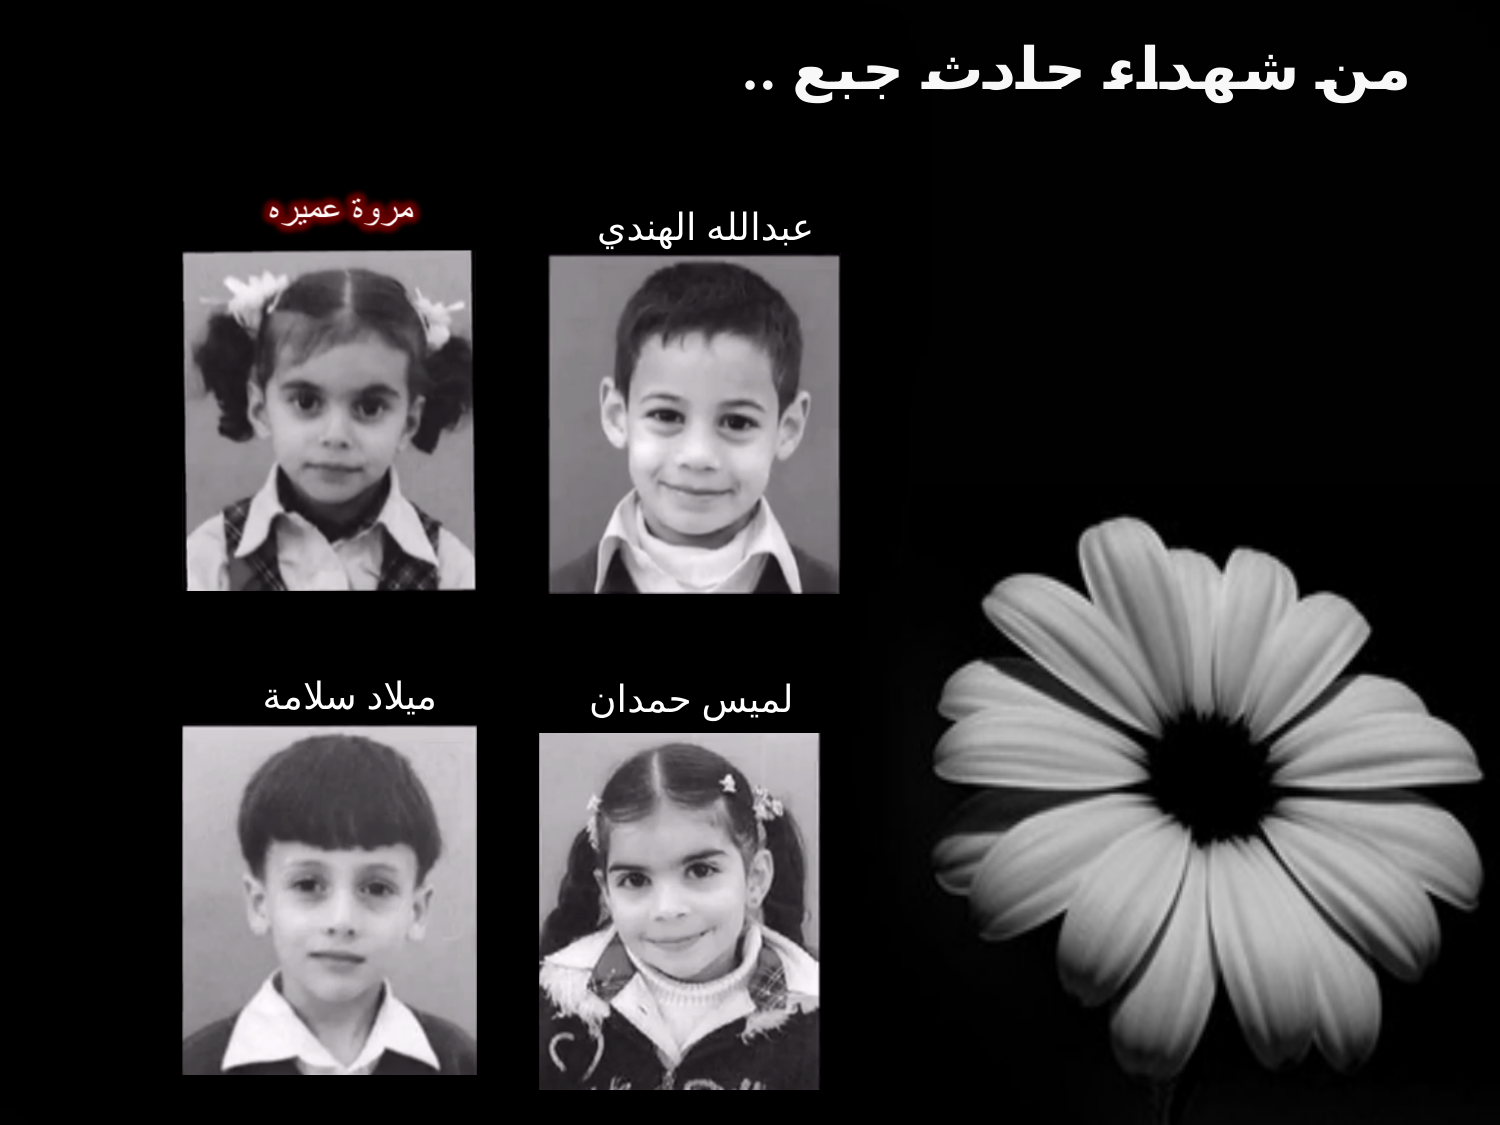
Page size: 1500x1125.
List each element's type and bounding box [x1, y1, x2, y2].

text_box [538, 667, 821, 1091]
text_box [182, 664, 477, 1076]
picture [0, 0, 1500, 1125]
text_box [547, 195, 842, 595]
